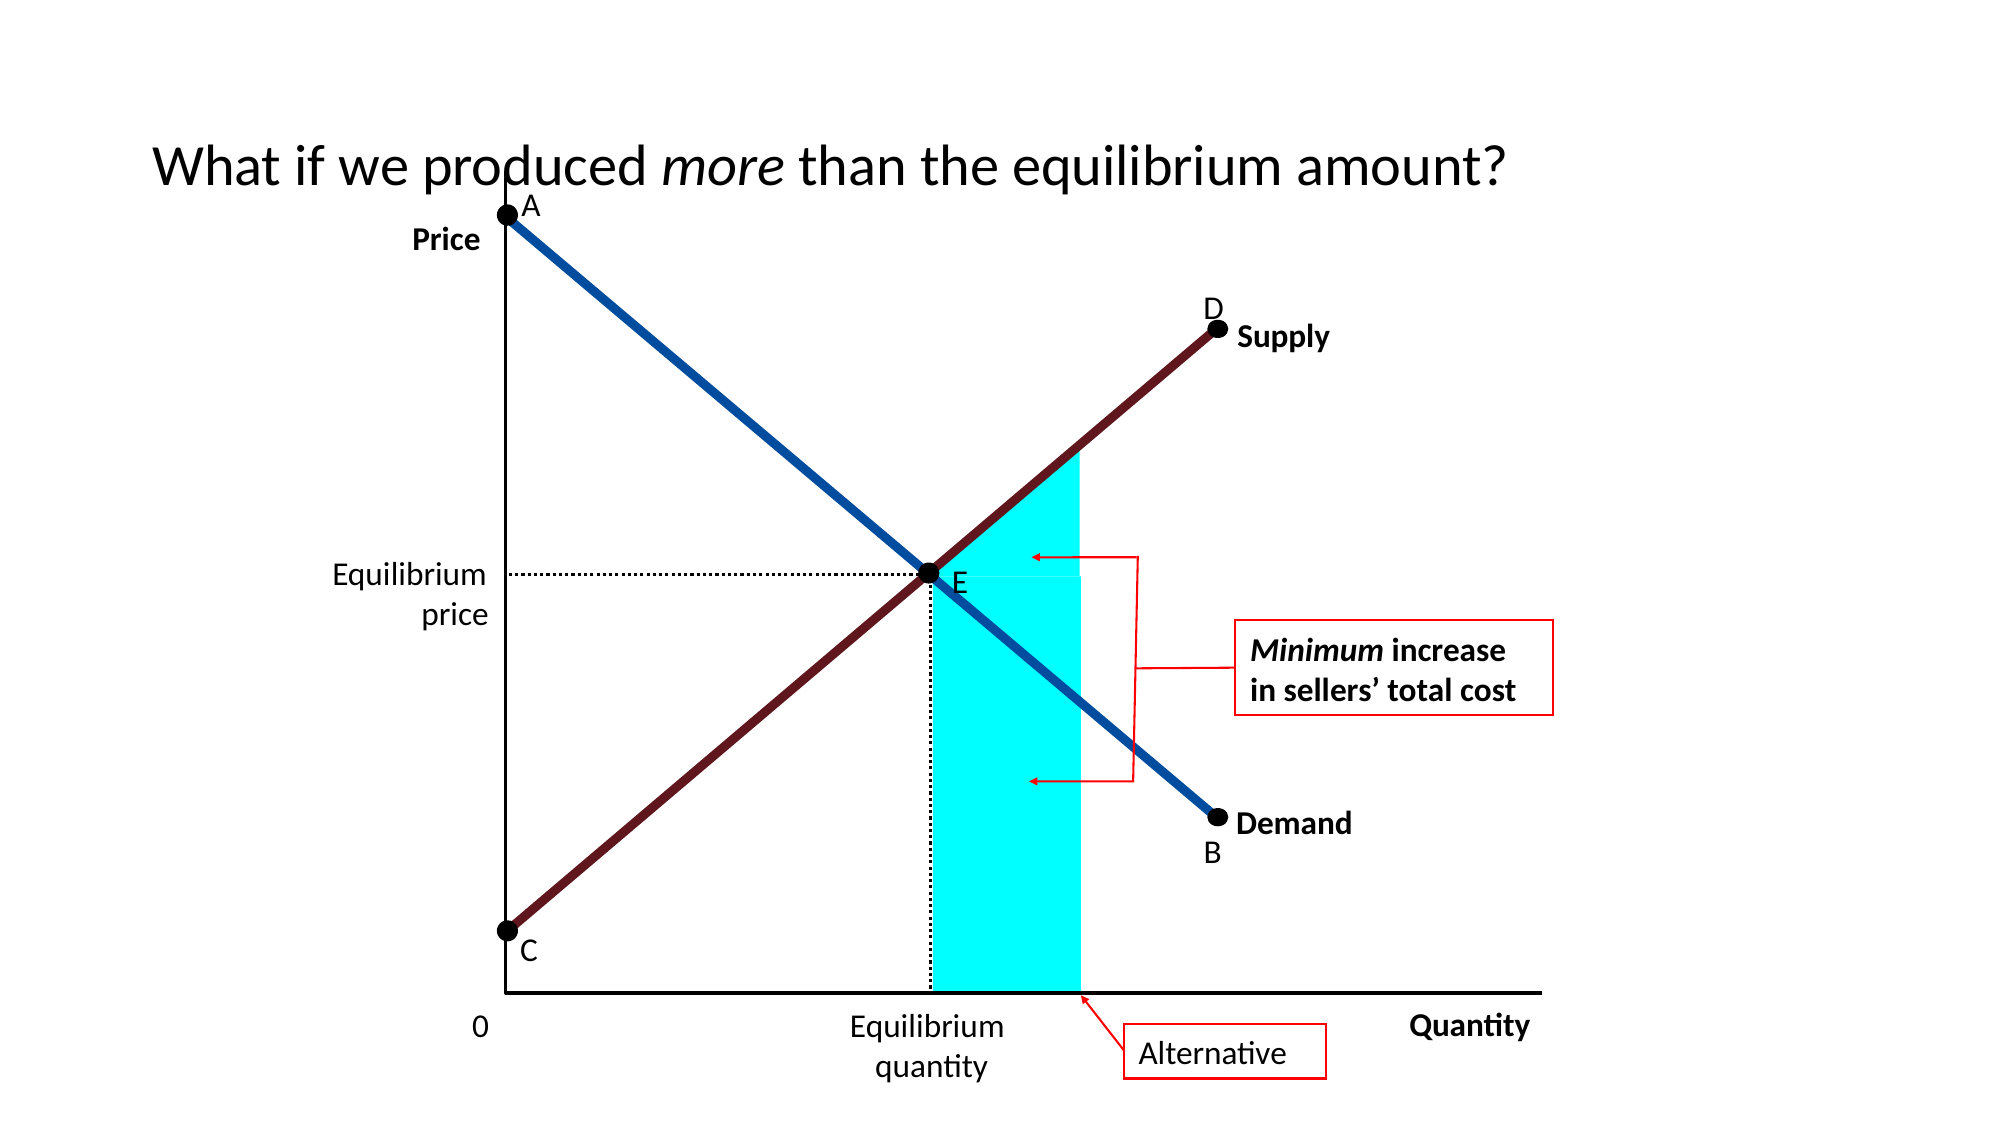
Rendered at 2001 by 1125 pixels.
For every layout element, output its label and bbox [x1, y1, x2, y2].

text_box [331, 171, 1554, 1085]
title [137, 59, 1863, 278]
text_box [412, 217, 482, 258]
text_box [1080, 995, 1327, 1082]
text_box [1409, 1002, 1531, 1043]
